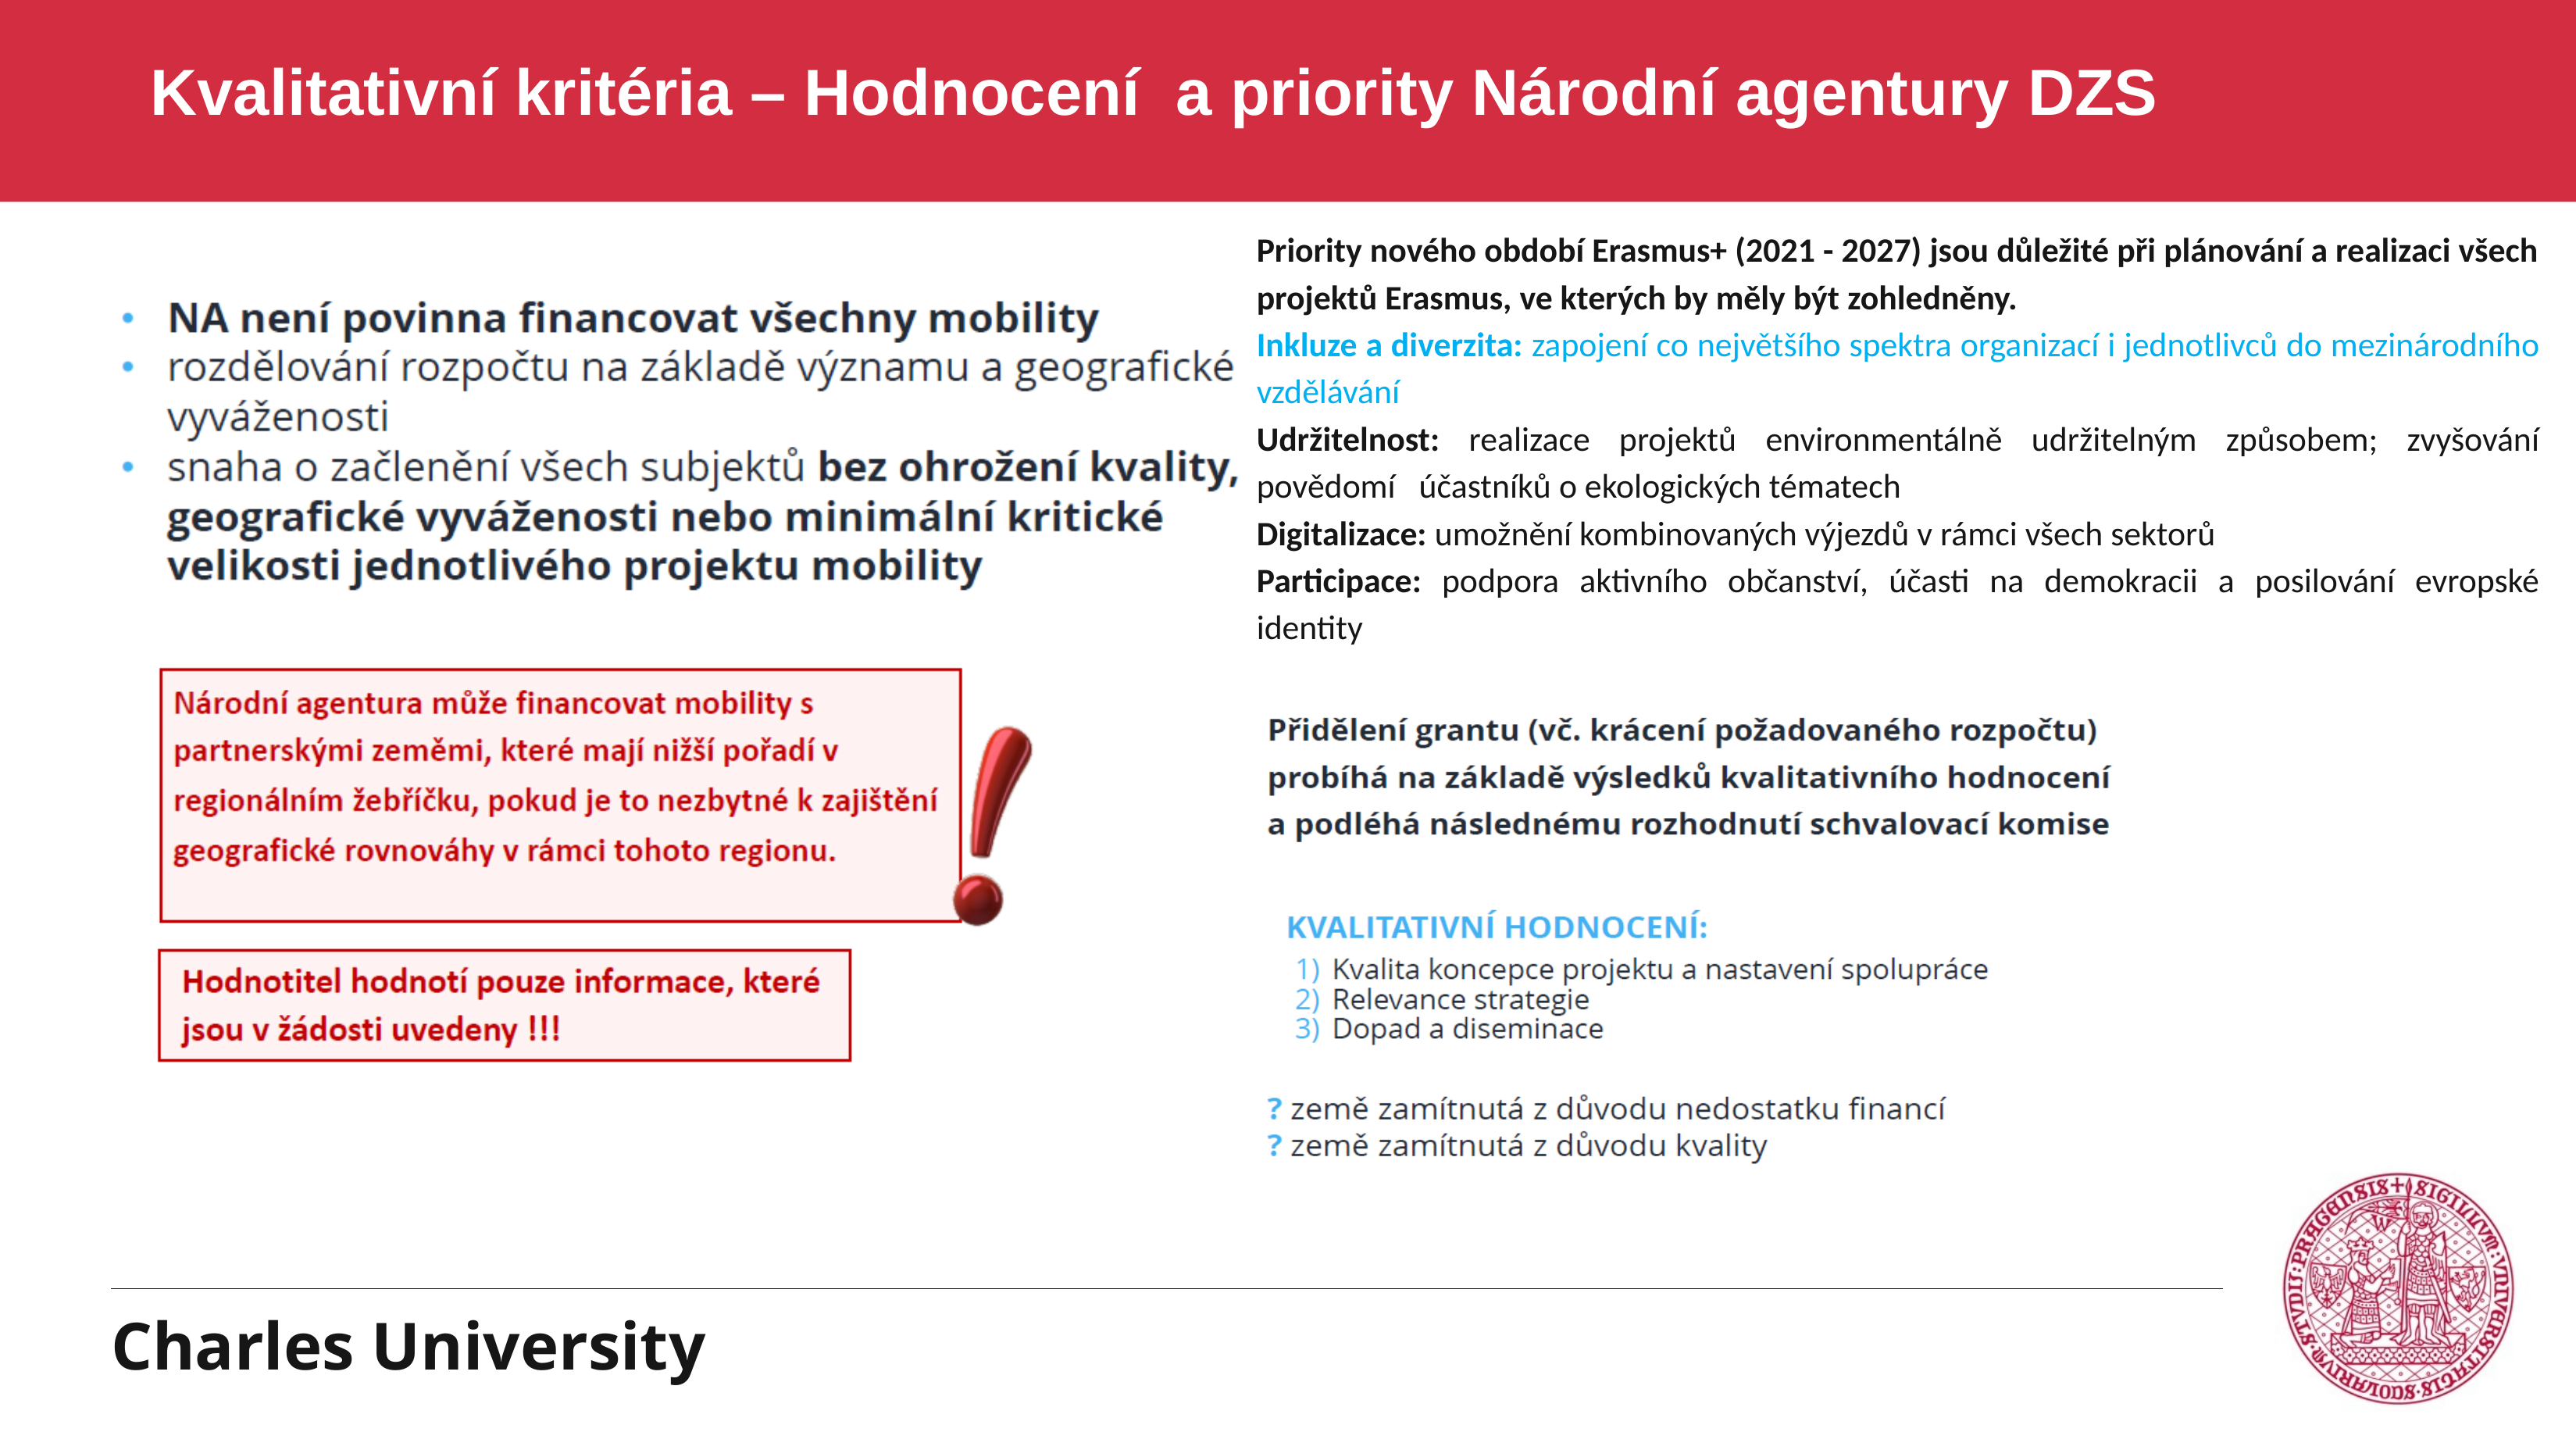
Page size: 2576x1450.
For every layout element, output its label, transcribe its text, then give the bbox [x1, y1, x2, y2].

picture [2223, 1155, 2574, 1422]
picture [91, 253, 2173, 1223]
title Kvalitativní kritéria – Hodnocení a priority Národní agentury DZS [130, 49, 2451, 181]
text_box Priority nového období Erasmus+ (2021 - 2027) jsou důležité při plánování a realizaci všech projektů Erasmus, ve kterých by měly být zohledněny. Inkluze a diverzita: zapojení co největšího spektra organizací i jednotlivců do mezinárodního vzdělávání Udržitelnost: realizace projektů environmentálně udržitelným způsobem; zvyšování povědomí účastníků o ekologických tématech Digitalizace: umožnění kombinovaných výjezdů v rámci všech sektorů Participace: podpora aktivního občanství, účasti na demokracii a posilování evropské identity [1245, 216, 2552, 700]
picture [155, 935, 862, 1072]
